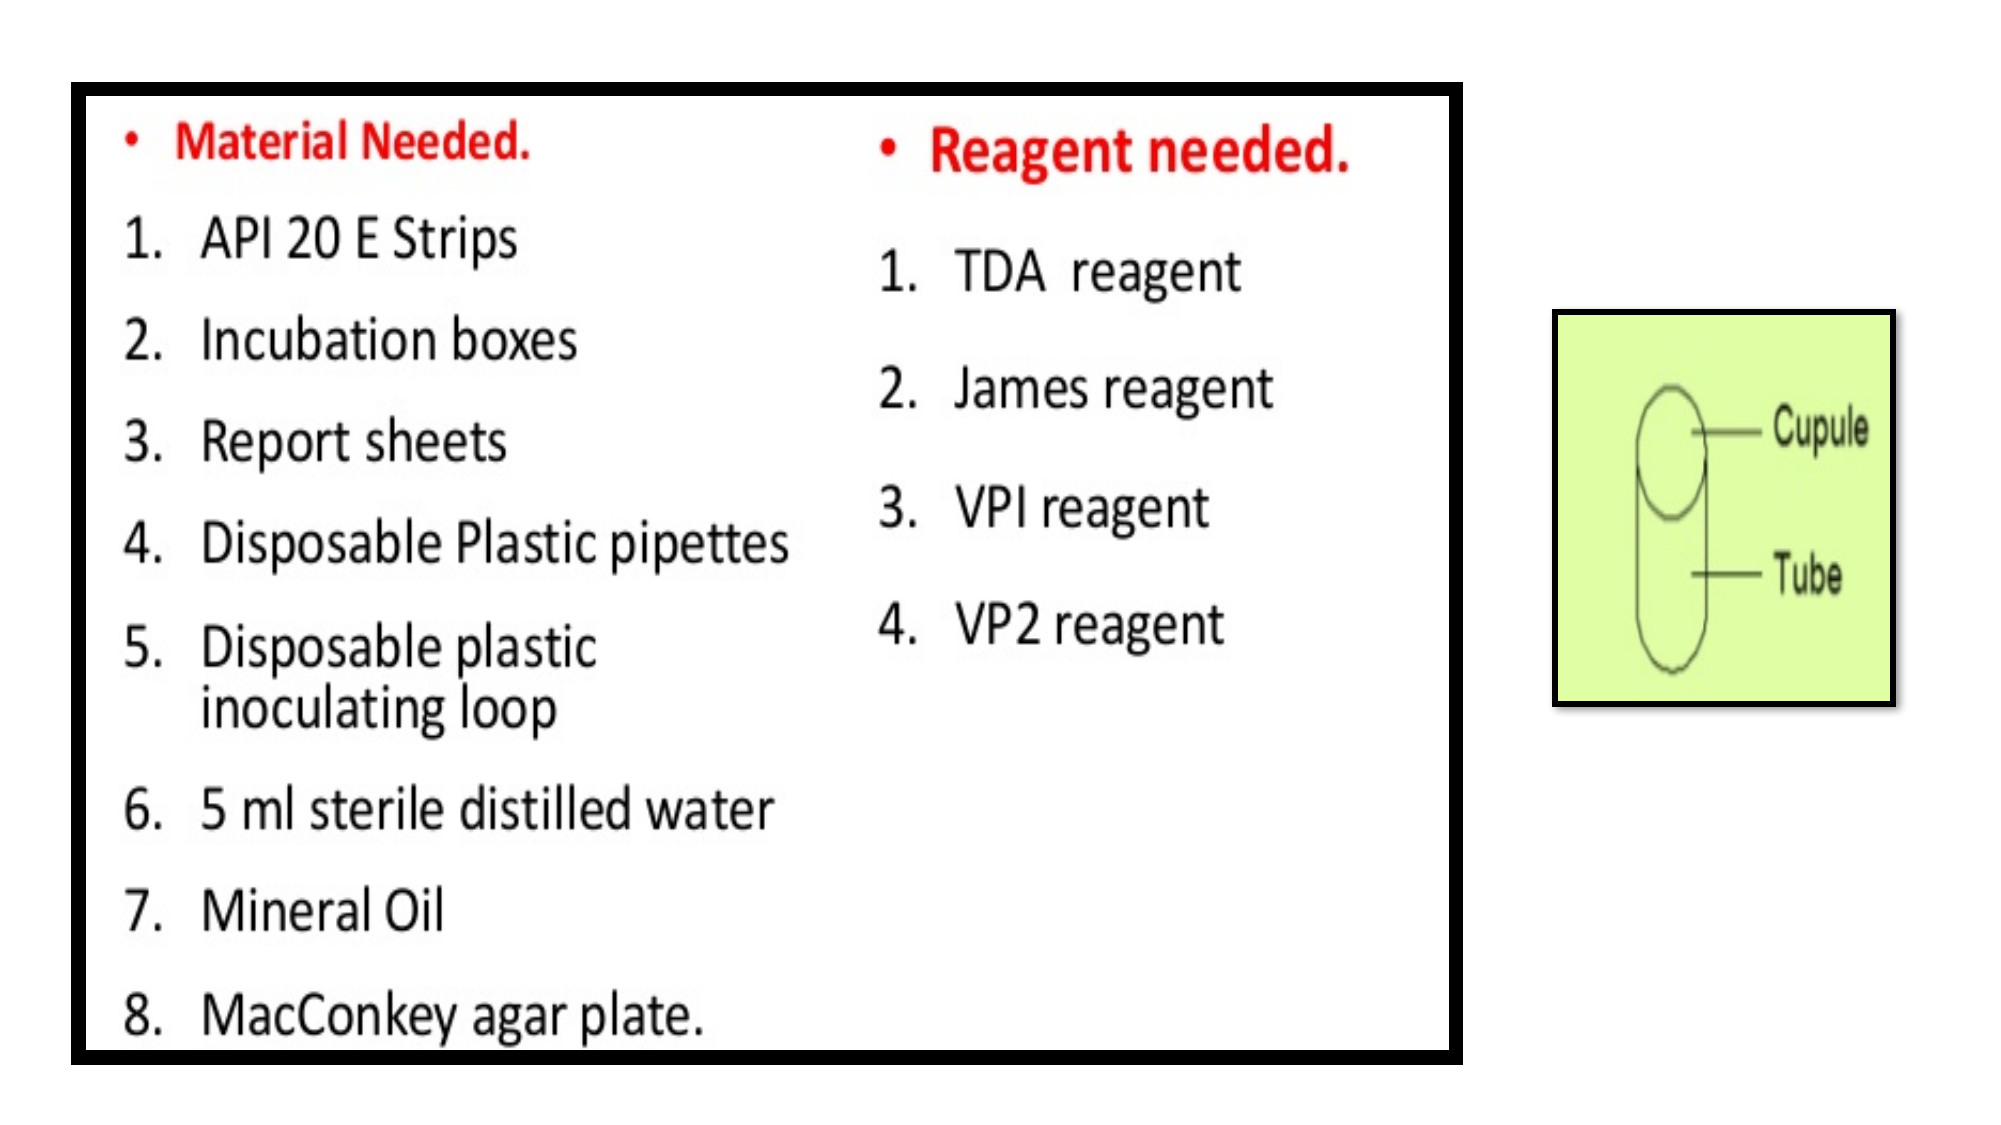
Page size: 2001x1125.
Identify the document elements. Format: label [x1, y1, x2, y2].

picture [85, 96, 1449, 1050]
list [1557, 314, 1890, 701]
